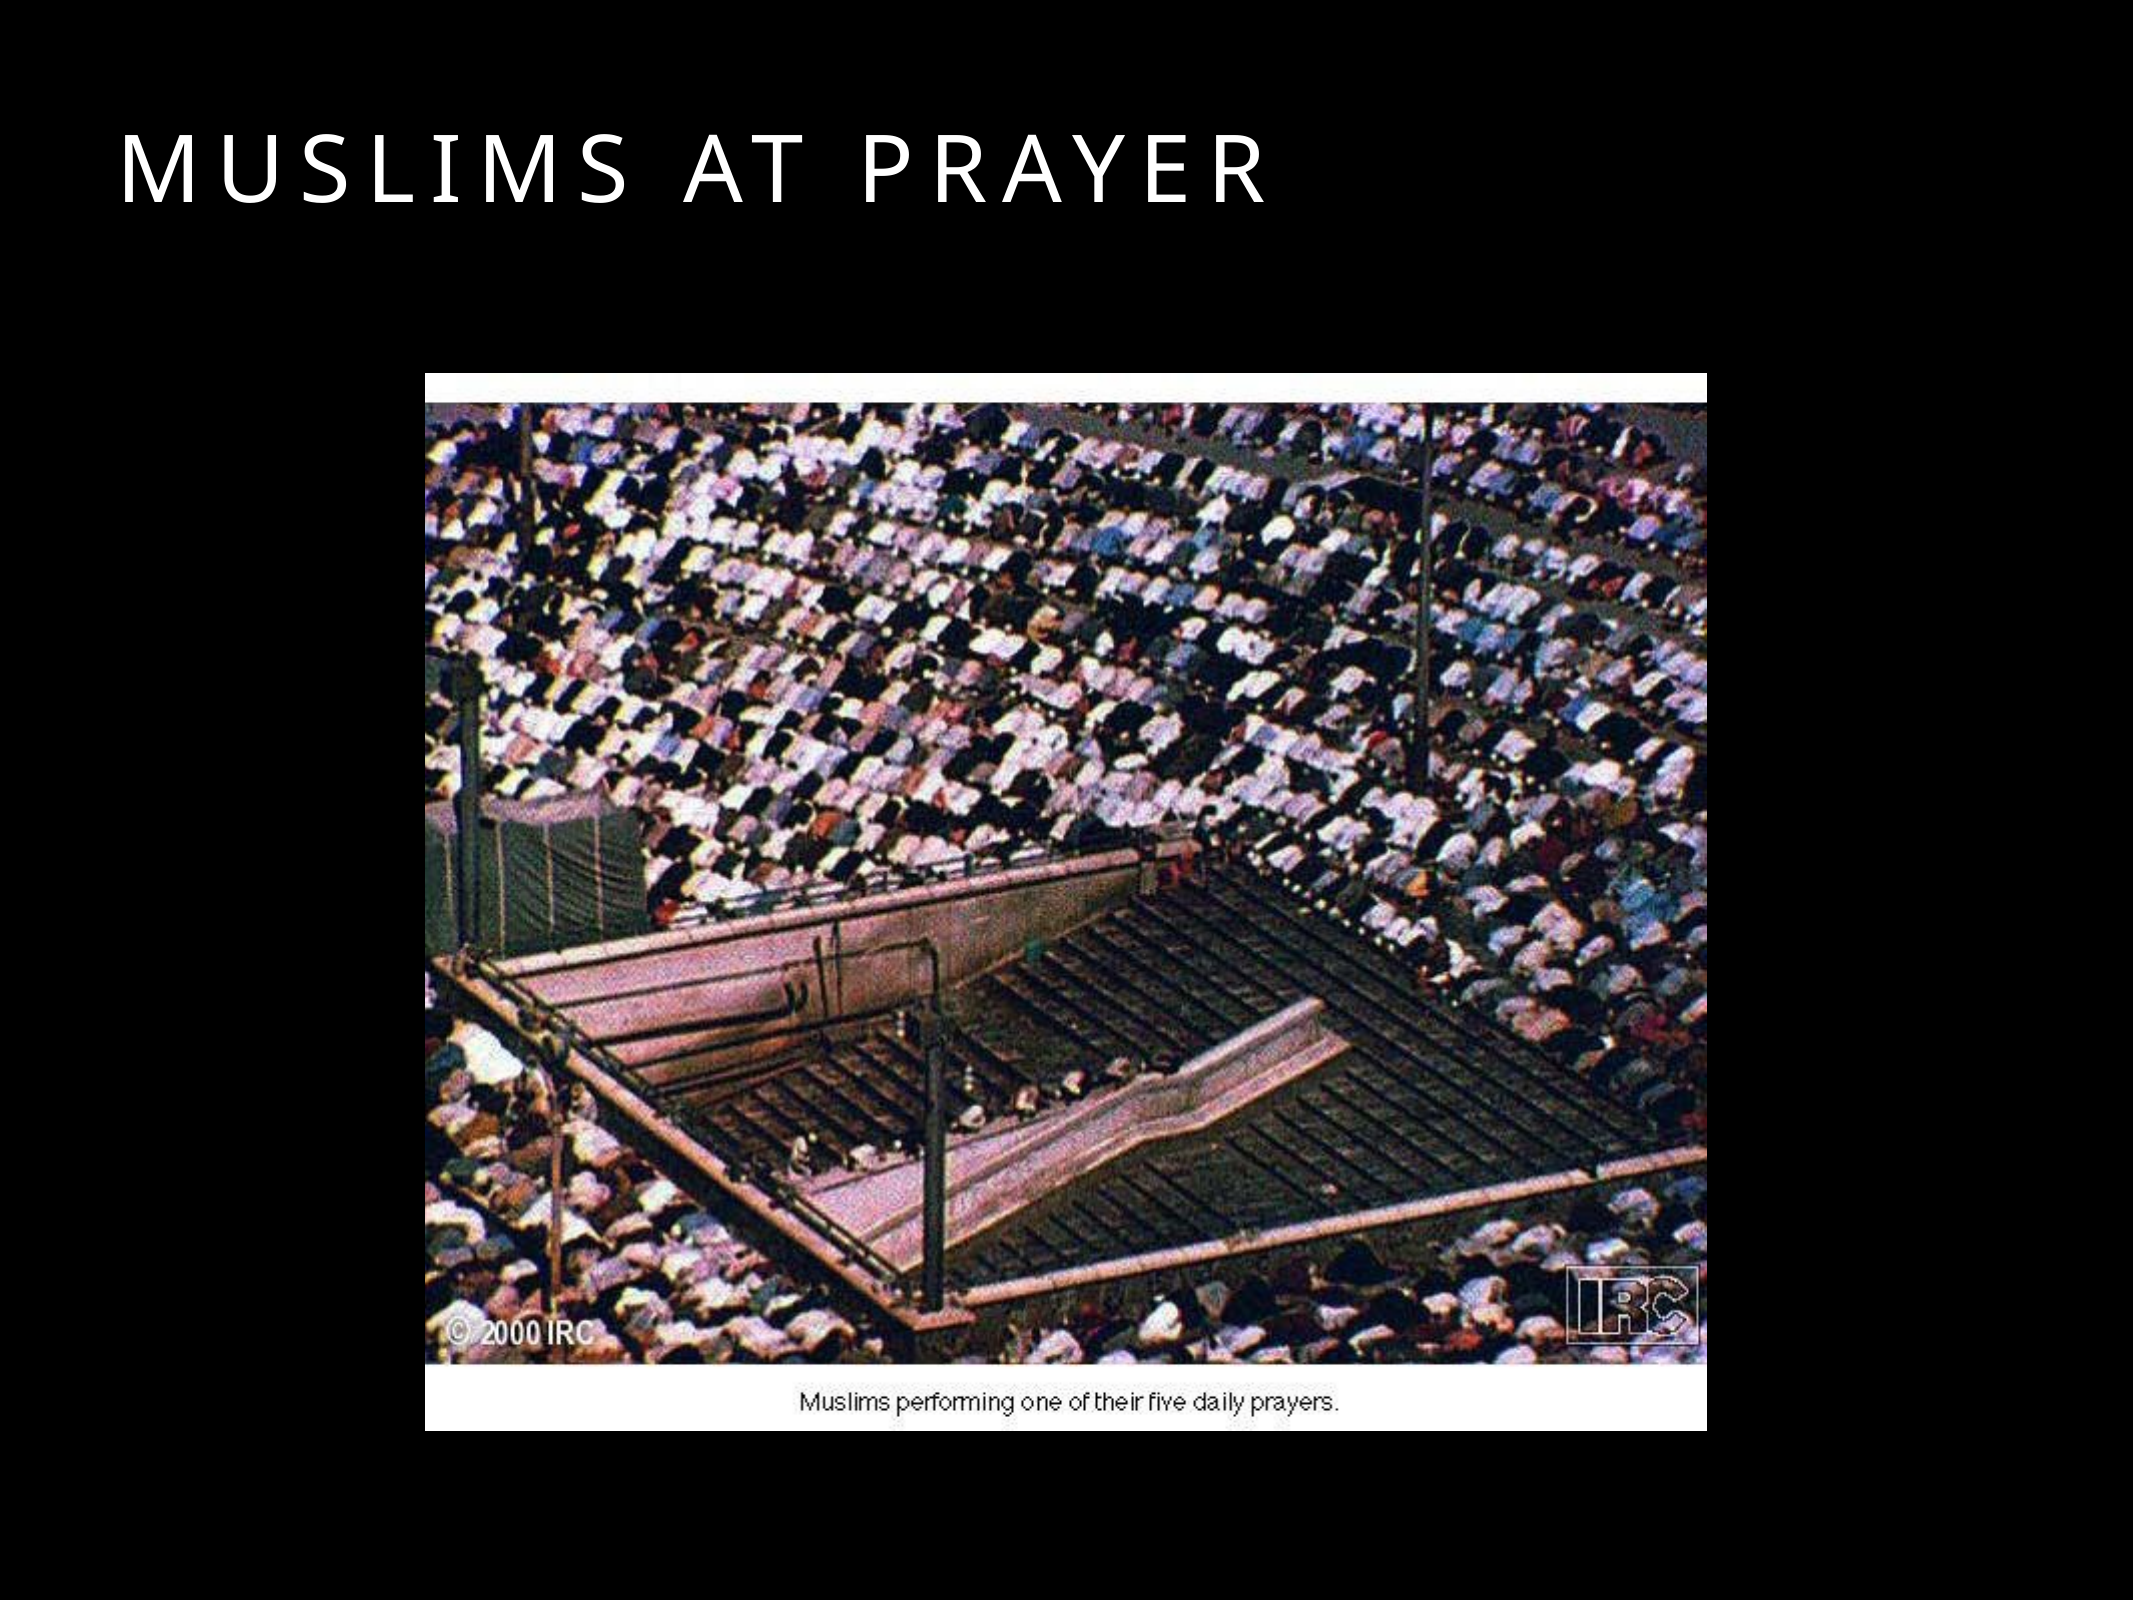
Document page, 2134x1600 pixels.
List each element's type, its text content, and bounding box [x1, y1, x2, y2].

picture [425, 373, 1708, 1431]
title Muslims at Prayer [107, 99, 2026, 334]
